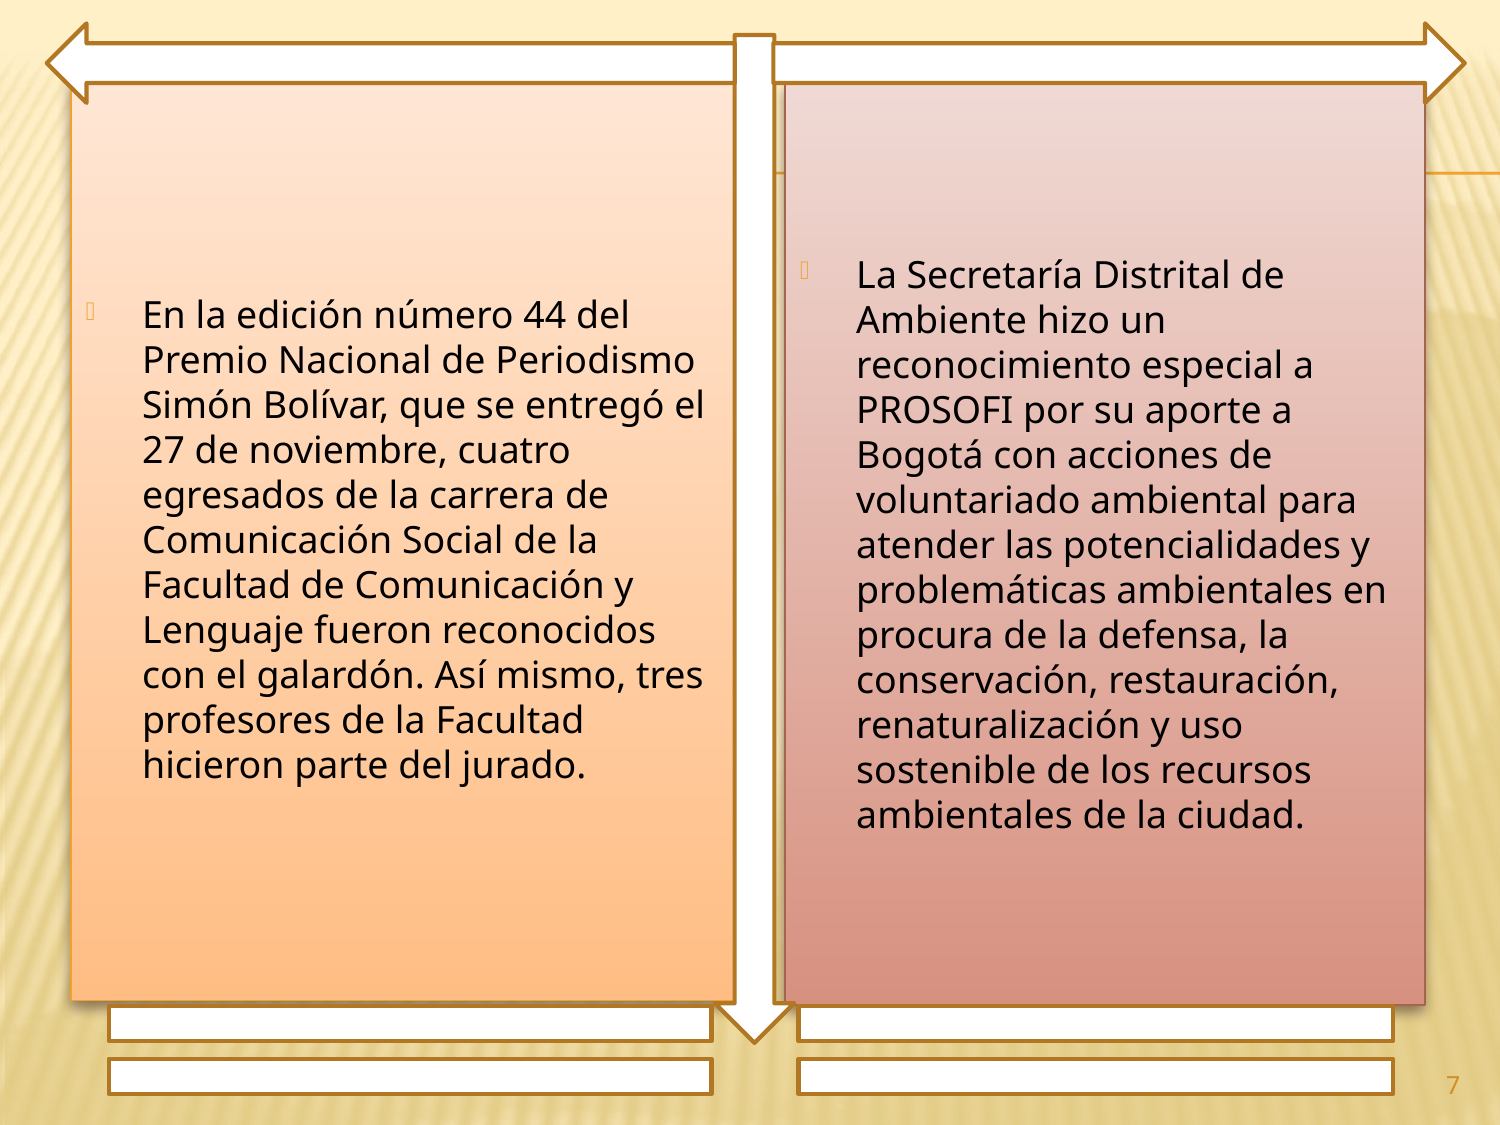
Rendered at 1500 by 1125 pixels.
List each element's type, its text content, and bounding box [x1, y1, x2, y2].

list En la edición número 44 del Premio Nacional de Periodismo Simón Bolívar, que se entregó el 27 de noviembre, cuatro egresados de la carrera de Comunicación Social de la Facultad de Comunicación y Lenguaje fueron reconocidos con el galardón. Así mismo, tres profesores de la Facultad hicieron parte del jurado. [70, 86, 732, 1001]
text_box [712, 32, 797, 1046]
text_box [107, 1057, 714, 1096]
text_box [44, 21, 737, 105]
text_box [771, 21, 1467, 105]
text_box [796, 1004, 1395, 1043]
text_box [107, 1004, 714, 1043]
slide_number 7 [1350, 1062, 1475, 1103]
text_box [796, 1057, 1395, 1096]
list La Secretaría Distrital de Ambiente hizo un reconocimiento especial a PROSOFI por su aporte a Bogotá con acciones de voluntariado ambiental para atender las potencialidades y problemáticas ambientales en procura de la defensa, la conservación, restauración, renaturalización y uso sostenible de los recursos ambientales de la ciudad. [784, 86, 1426, 1006]
